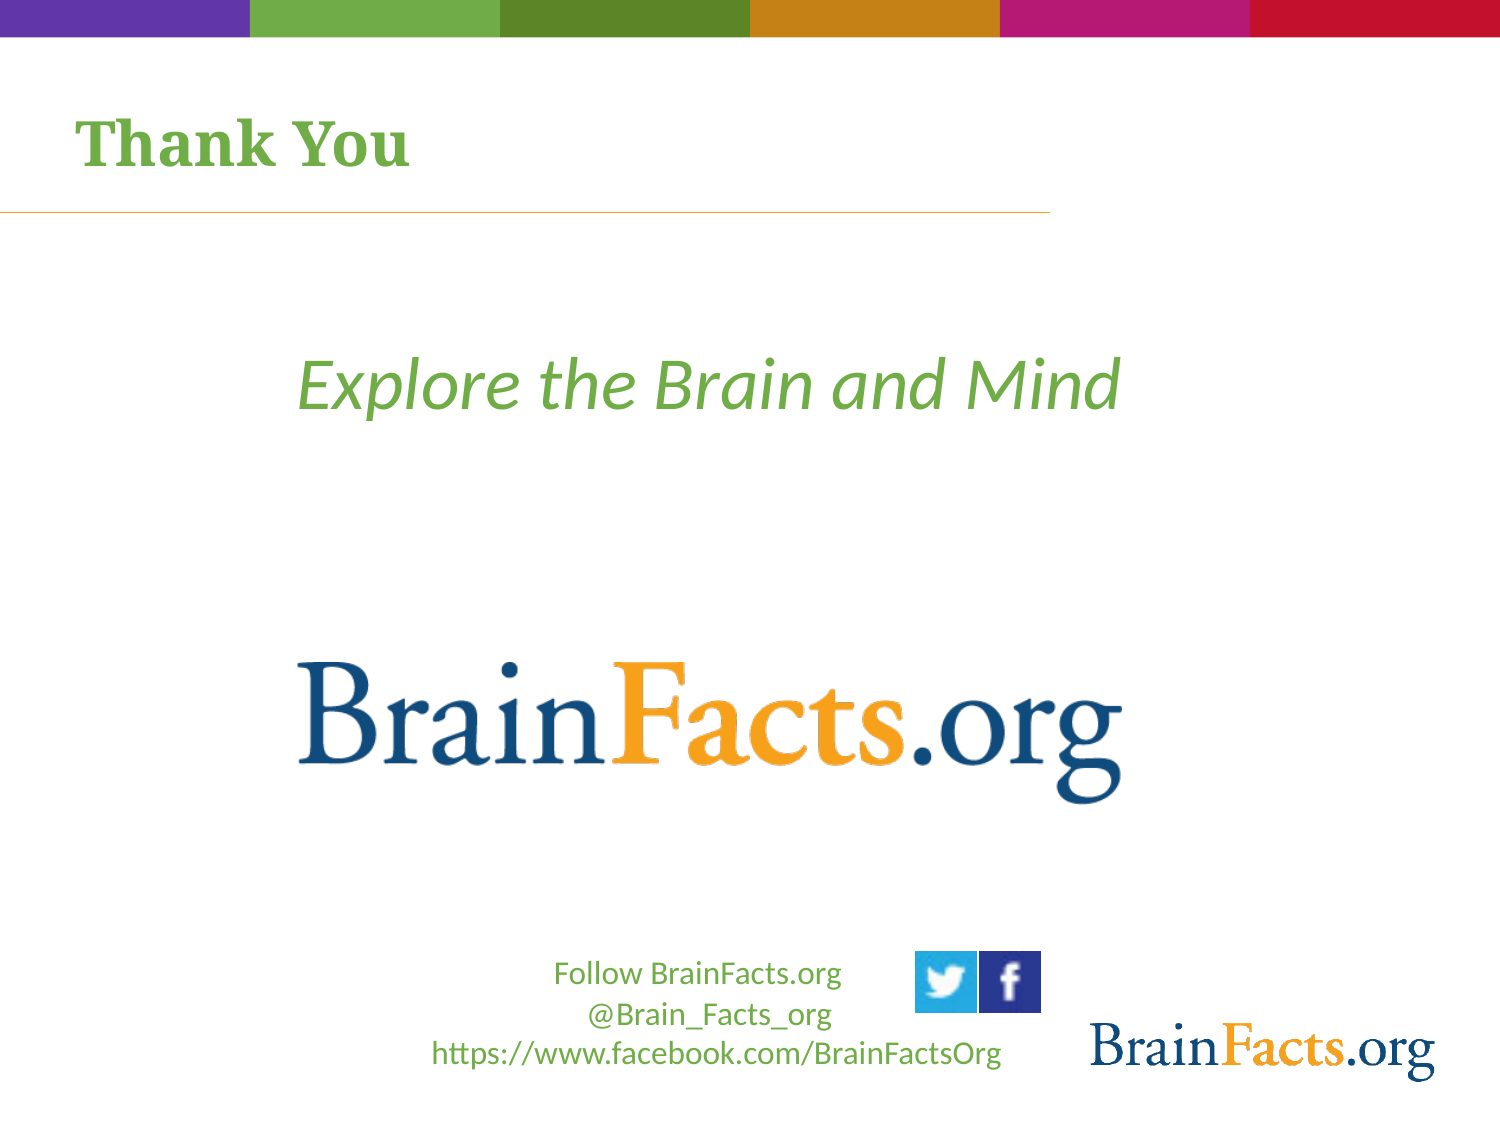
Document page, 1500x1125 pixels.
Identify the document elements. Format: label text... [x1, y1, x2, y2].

title Thank You [75, 112, 950, 188]
text_box Explore the Brain and Mind [168, 327, 1250, 432]
picture [1074, 1006, 1450, 1100]
text_box Follow BrainFacts.org @Brain_Facts_org https://www.facebook.com/BrainFactsOrg [226, 944, 1192, 1079]
picture [979, 951, 1041, 1013]
picture [297, 662, 1122, 805]
picture [915, 951, 977, 1013]
